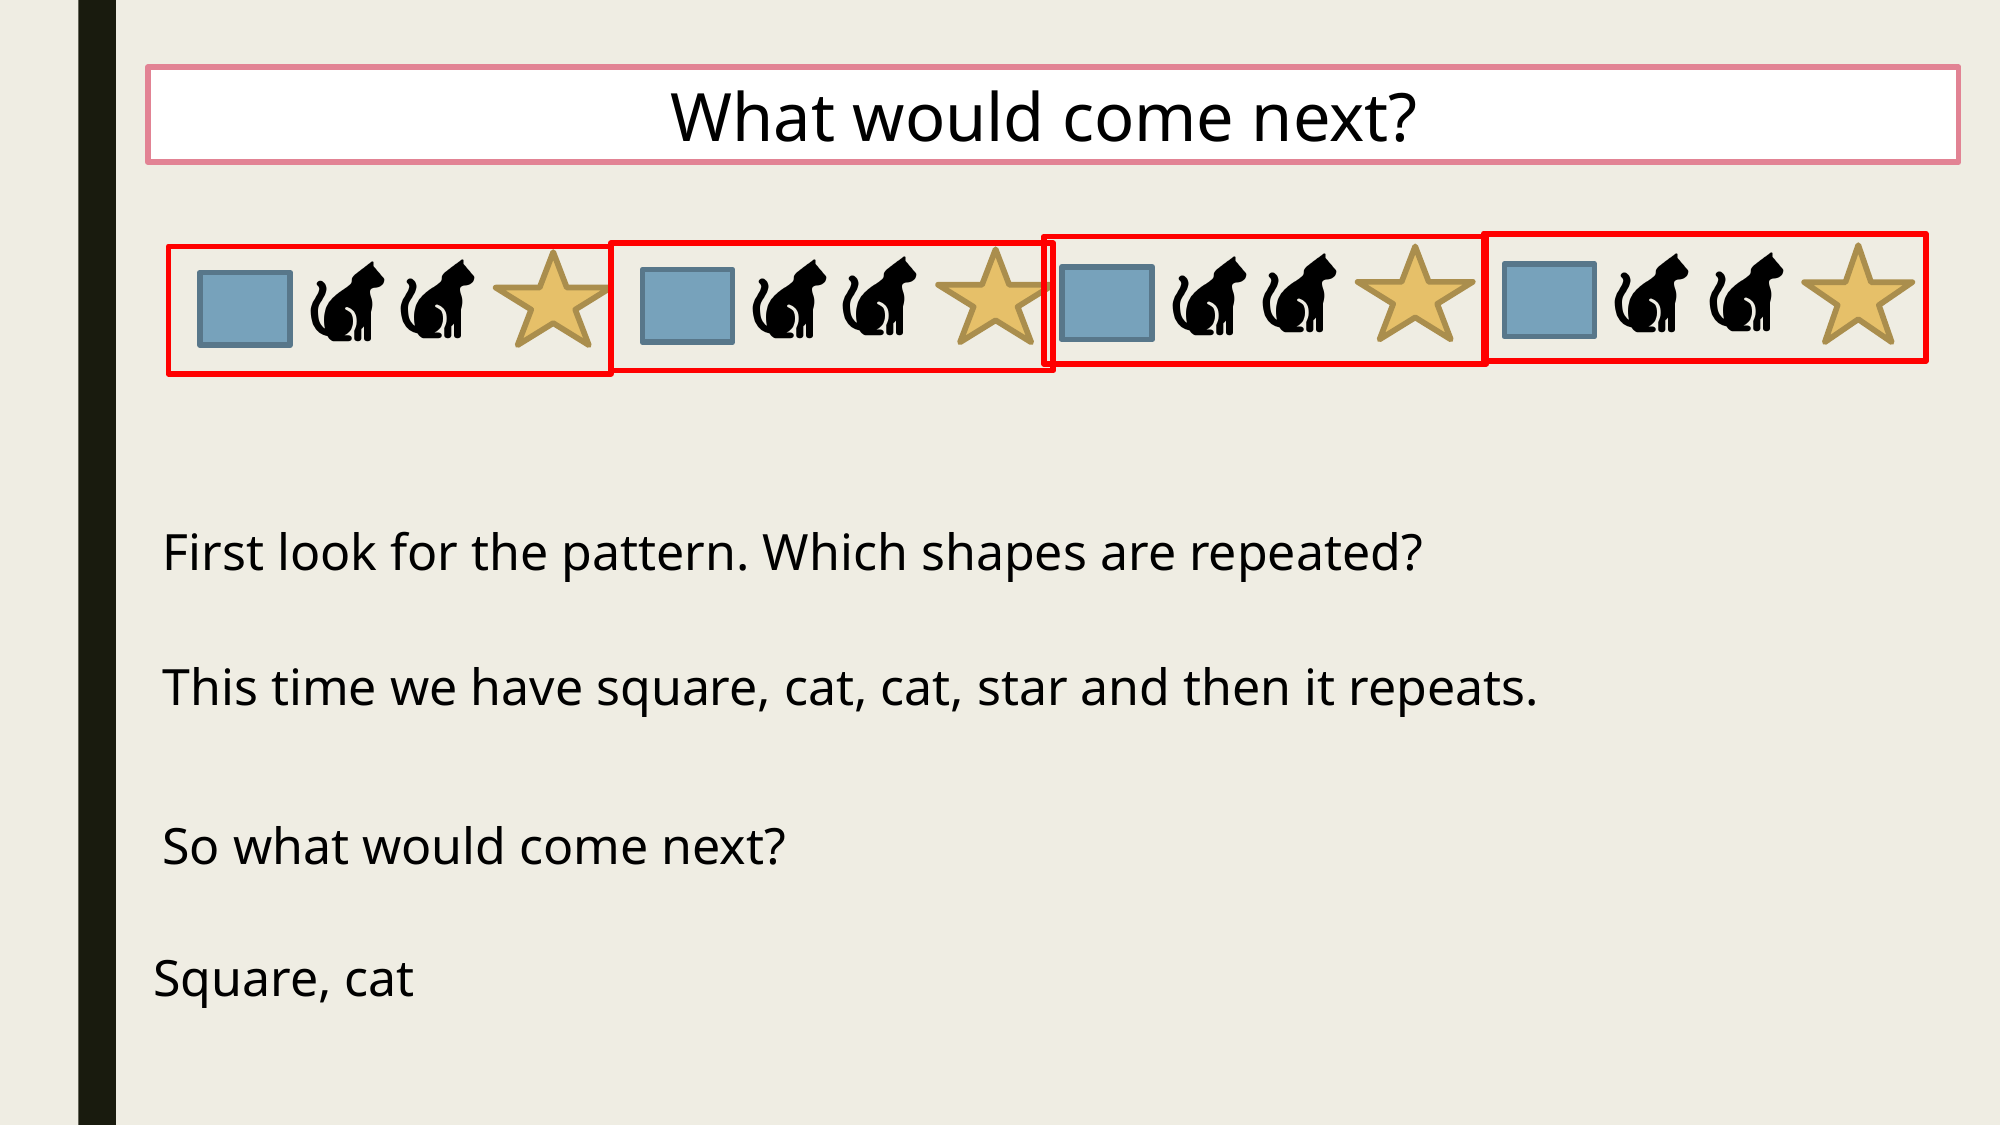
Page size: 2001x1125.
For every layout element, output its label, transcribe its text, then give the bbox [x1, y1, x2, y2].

text_box [1041, 234, 1489, 367]
text_box This time we have square, cat, cat, star and then it repeats. [147, 648, 1959, 723]
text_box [1061, 246, 1473, 343]
text_box [608, 240, 1056, 373]
text_box What would come next? [145, 64, 1961, 165]
text_box [1805, 242, 1916, 345]
text_box So what would come next? [147, 806, 1959, 882]
text_box First look for the pattern. Which shapes are repeated? [147, 513, 1959, 588]
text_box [642, 249, 1054, 346]
text_box [166, 244, 614, 377]
text_box [1481, 231, 1929, 364]
text_box Square, cat [138, 938, 1950, 1014]
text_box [199, 252, 611, 348]
picture [1594, 245, 1805, 340]
